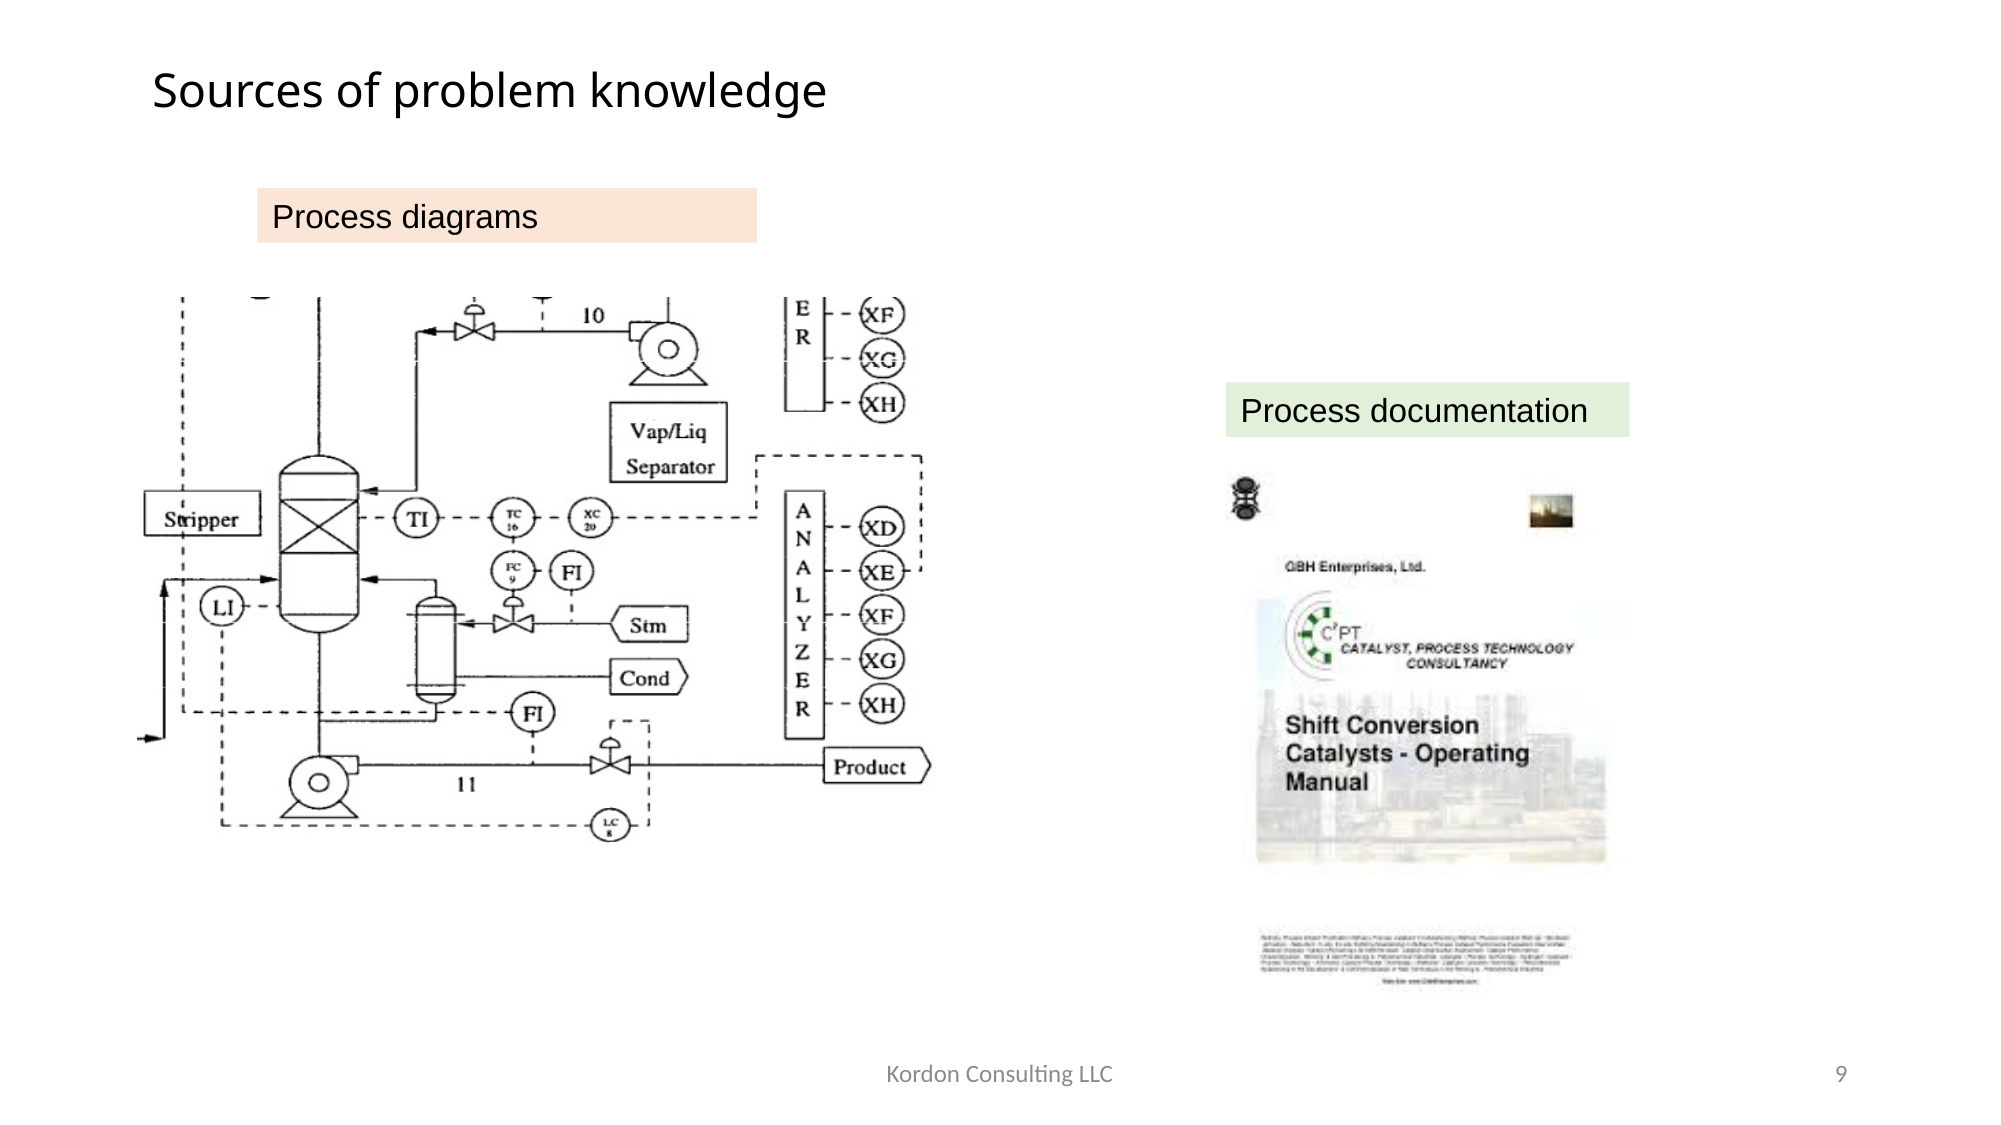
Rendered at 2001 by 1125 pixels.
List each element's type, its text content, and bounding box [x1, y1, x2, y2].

footer Kordon Consulting LLC [662, 1042, 1338, 1103]
title Sources of problem knowledge [137, 59, 1863, 126]
text_box Process documentation [1225, 382, 1630, 437]
picture [1225, 471, 1638, 1010]
text_box Process diagrams [257, 187, 757, 243]
picture [137, 297, 936, 847]
slide_number 9 [1412, 1042, 1863, 1103]
